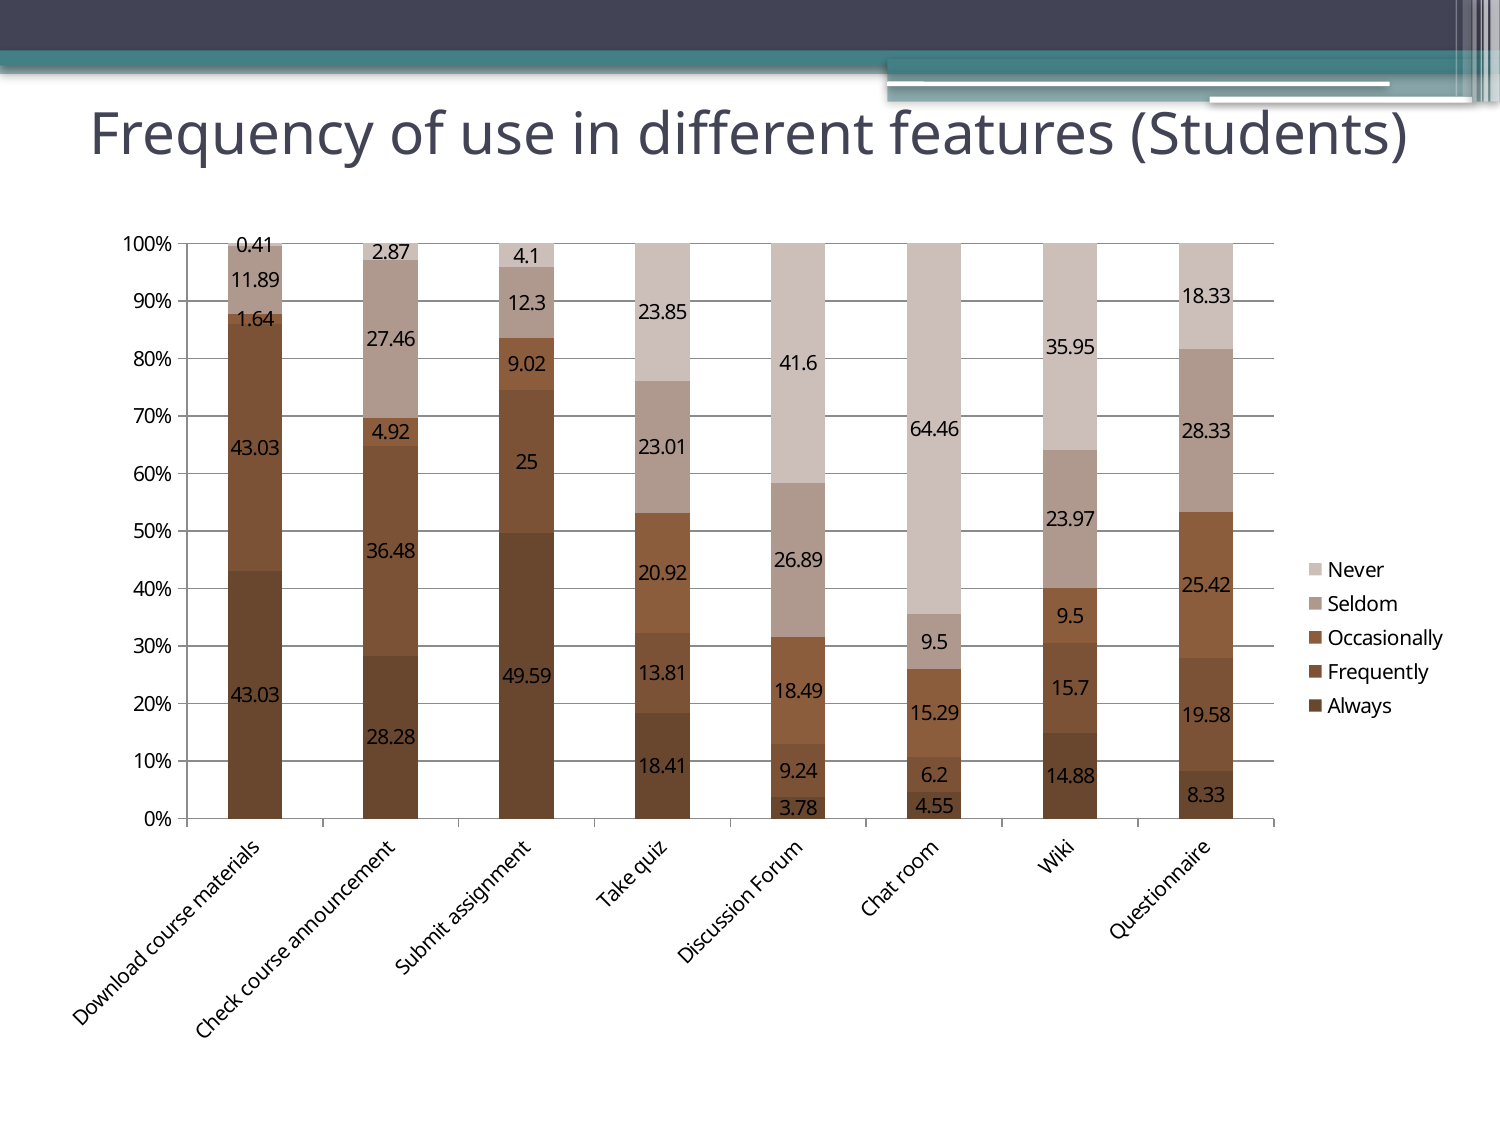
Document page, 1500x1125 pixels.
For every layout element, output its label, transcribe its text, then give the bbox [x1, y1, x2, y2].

chart [37, 212, 1463, 1063]
title Frequency of use in different features (Students) [75, 37, 1425, 209]
